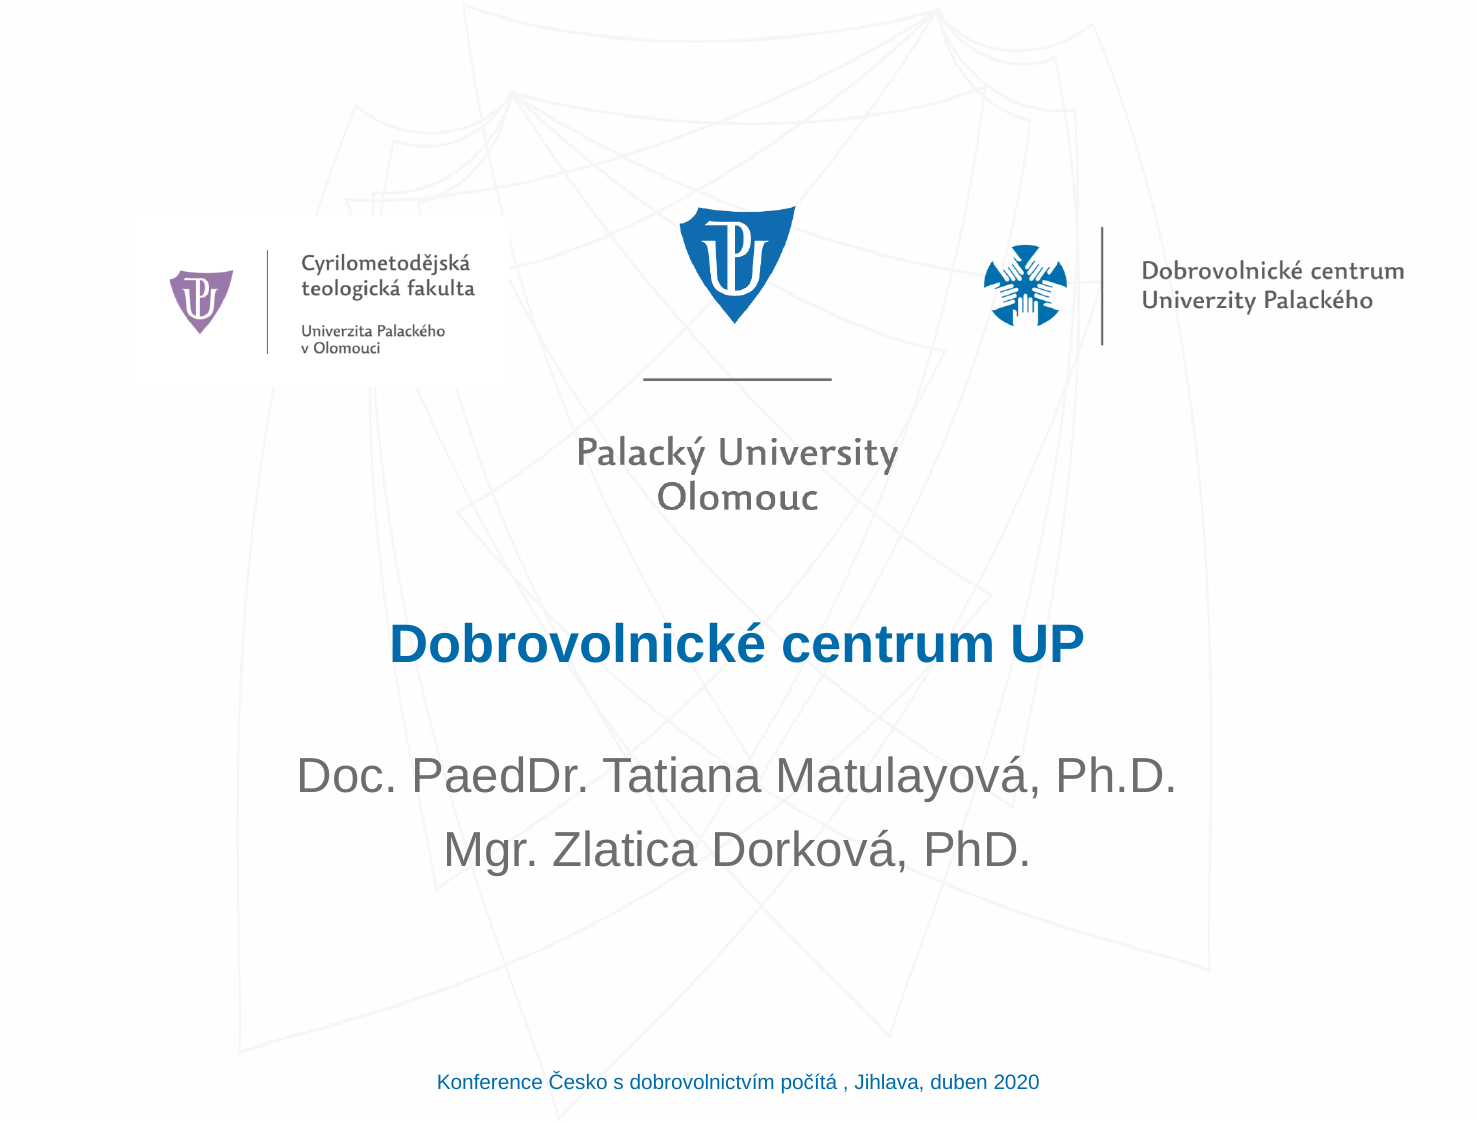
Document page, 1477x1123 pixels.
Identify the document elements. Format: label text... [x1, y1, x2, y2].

picture [952, 187, 1457, 384]
footer Konference Česko s dobrovolnictvím počítá , Jihlava, duben 2020 [177, 1058, 1300, 1094]
picture [579, 206, 898, 510]
picture [136, 215, 509, 387]
subtitle Doc. PaedDr. Tatiana Matulayová, Ph.D. Mgr. Zlatica Dorková, PhD. [118, 670, 1359, 971]
title Dobrovolnické centrum UP [118, 615, 1359, 670]
